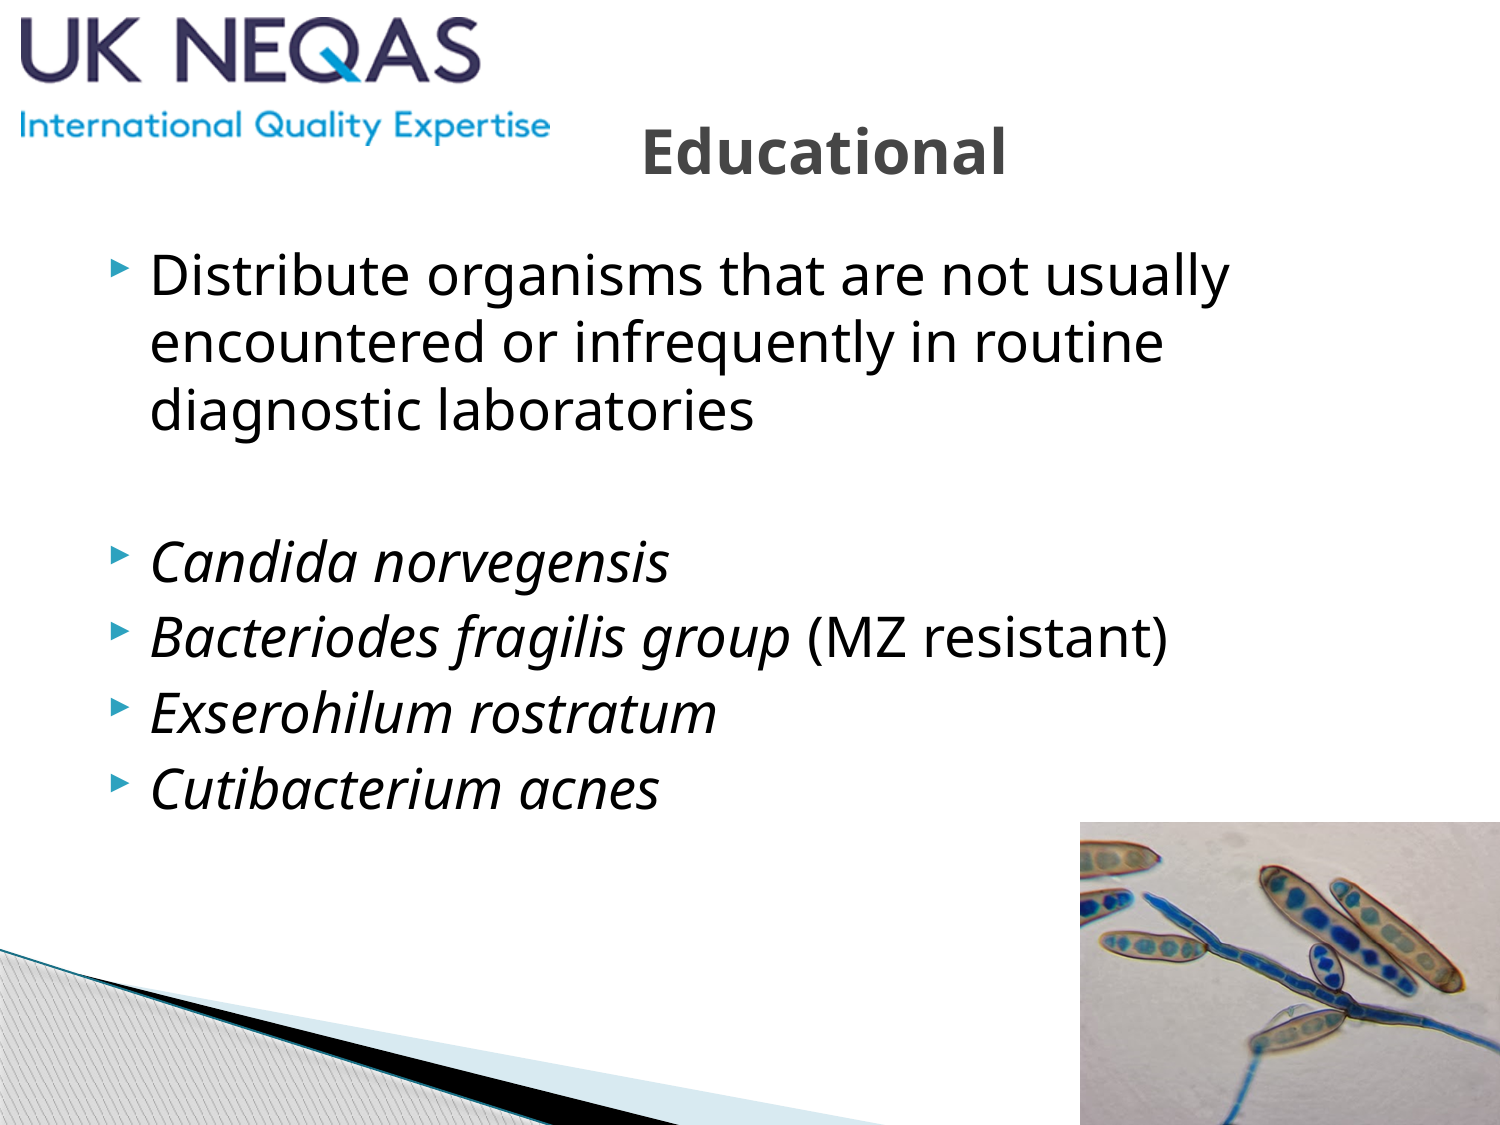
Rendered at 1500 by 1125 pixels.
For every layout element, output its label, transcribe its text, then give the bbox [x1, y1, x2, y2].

picture [439, 123, 451, 134]
picture [1080, 822, 1500, 1125]
list Distribute organisms that are not usually encountered or infrequently in routine diagnostic laboratories Candida norvegensis Bacteriodes fragilis group (MZ resistant) Exserohilum rostratum Cutibacterium acnes [75, 231, 1425, 986]
title Educational [150, 29, 1500, 195]
picture [20, 17, 550, 147]
